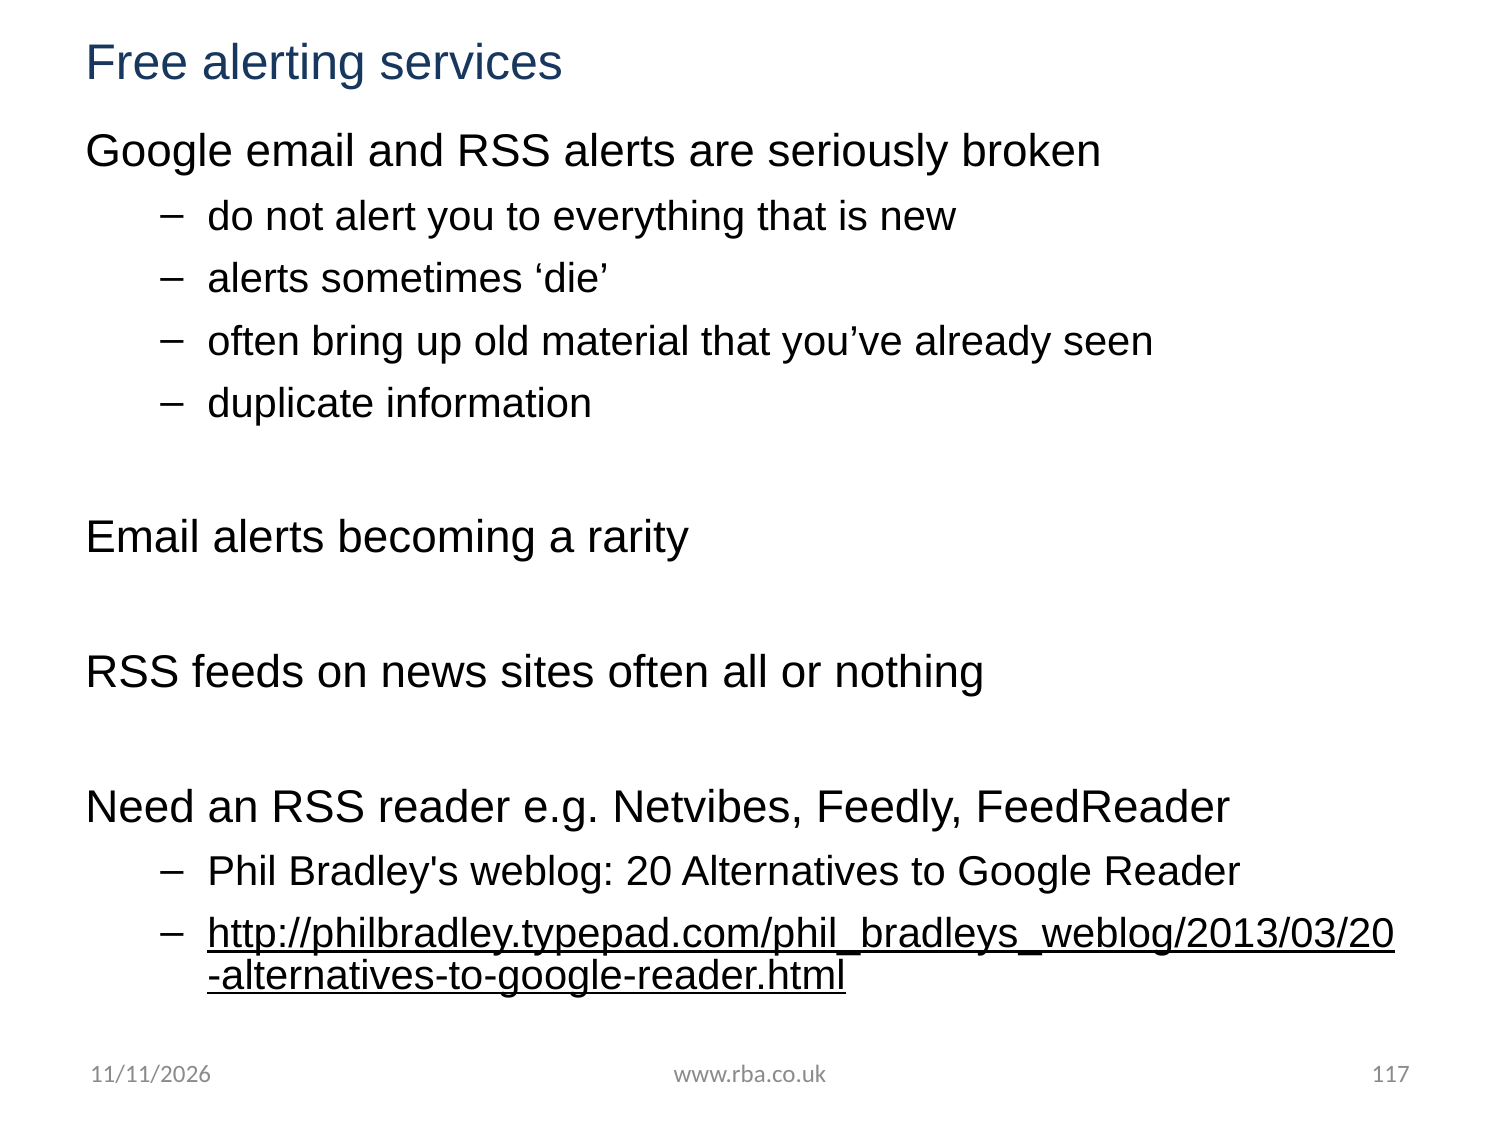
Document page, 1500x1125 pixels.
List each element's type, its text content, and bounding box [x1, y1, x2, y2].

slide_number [75, 1042, 425, 1103]
list Google email and RSS alerts are seriously broken do not alert you to everything that is new alerts sometimes ‘die’ often bring up old material that you’ve already seen duplicate information Email alerts becoming a rarity RSS feeds on news sites often all or nothing Need an RSS reader e.g. Netvibes, Feedly, FeedReader Phil Bradley's weblog: 20 Alternatives to Google Reader http://philbradley.typepad.com/phil_bradleys_weblog/2013/03/20-alternatives-to-google-reader.html [70, 113, 1421, 1047]
slide_number 117 [1074, 1042, 1425, 1103]
title Free alerting services [70, 11, 1421, 108]
footer www.rba.co.uk [512, 1042, 988, 1103]
